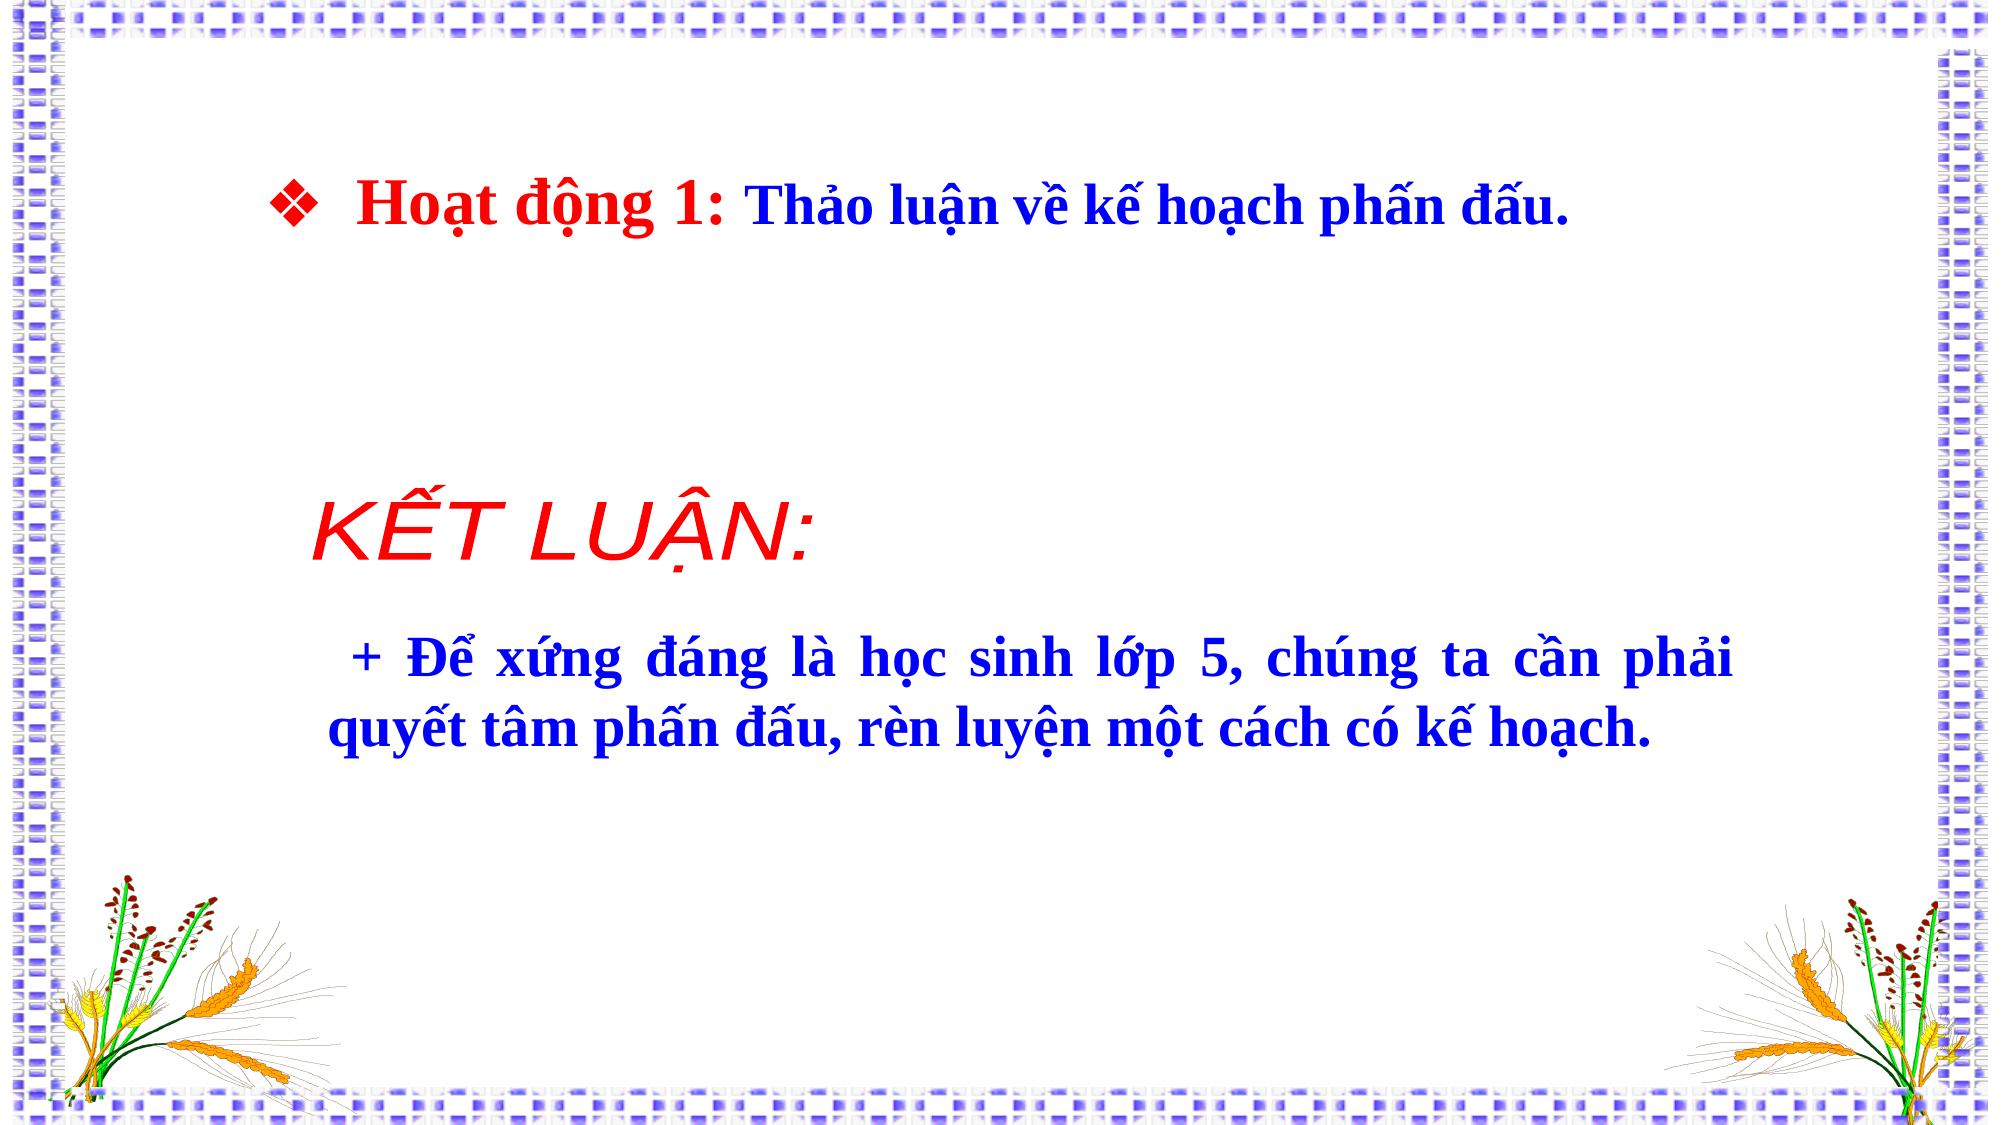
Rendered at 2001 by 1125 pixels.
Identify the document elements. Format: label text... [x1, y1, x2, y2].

text_box Hoạt động 1: Thảo luận về kế hoạch phấn đấu. [249, 149, 1750, 245]
picture [12, 0, 2001, 1125]
text_box + Để xứng đáng là học sinh lớp 5, chúng ta cần phải quyết tâm phấn đấu, rèn luyện một cách có kế hoạch. [312, 610, 1750, 766]
